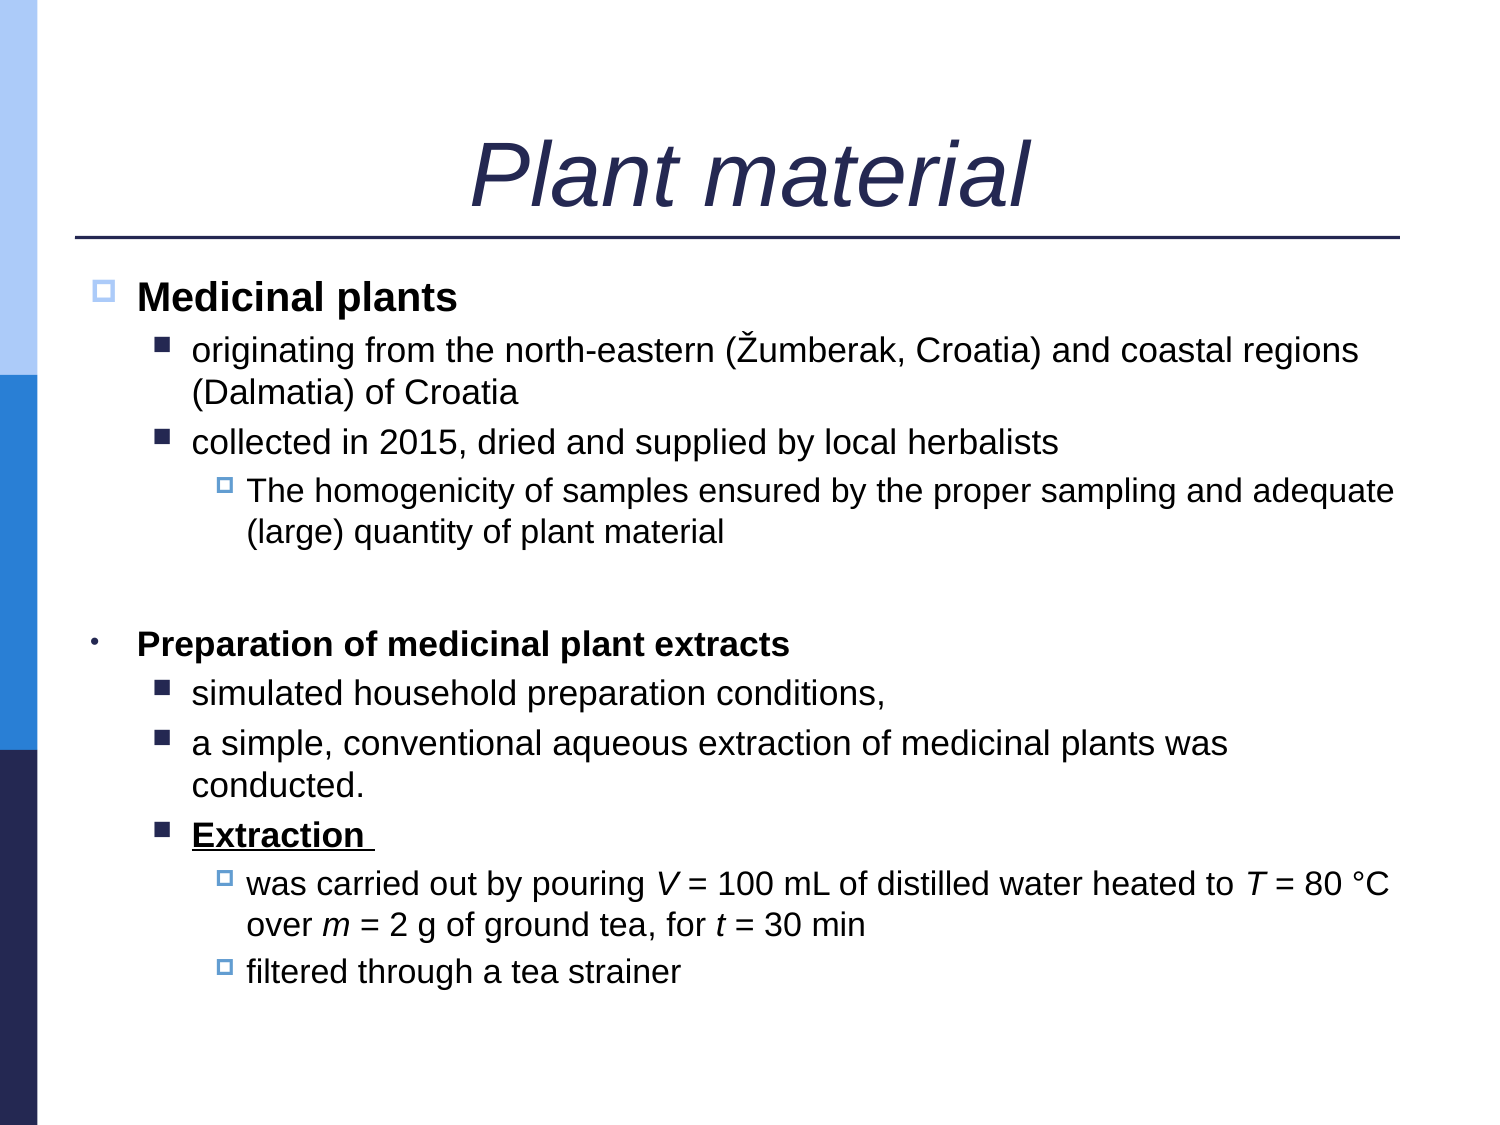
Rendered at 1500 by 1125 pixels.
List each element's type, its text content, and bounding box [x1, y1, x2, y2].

title Plant material [75, 45, 1425, 233]
list Medicinal plants originating from the north-eastern (Žumberak, Croatia) and coastal regions (Dalmatia) of Croatia collected in 2015, dried and supplied by local herbalists The homogenicity of samples ensured by the proper sampling and adequate (large) quantity of plant material Preparation of medicinal plant extracts simulated household preparation conditions, a simple, conventional aqueous extraction of medicinal plants was conducted. Extraction was carried out by pouring V = 100 mL of distilled water heated to T = 80 °C over m = 2 g of ground tea, for t = 30 min filtered through a tea strainer [75, 262, 1425, 1006]
